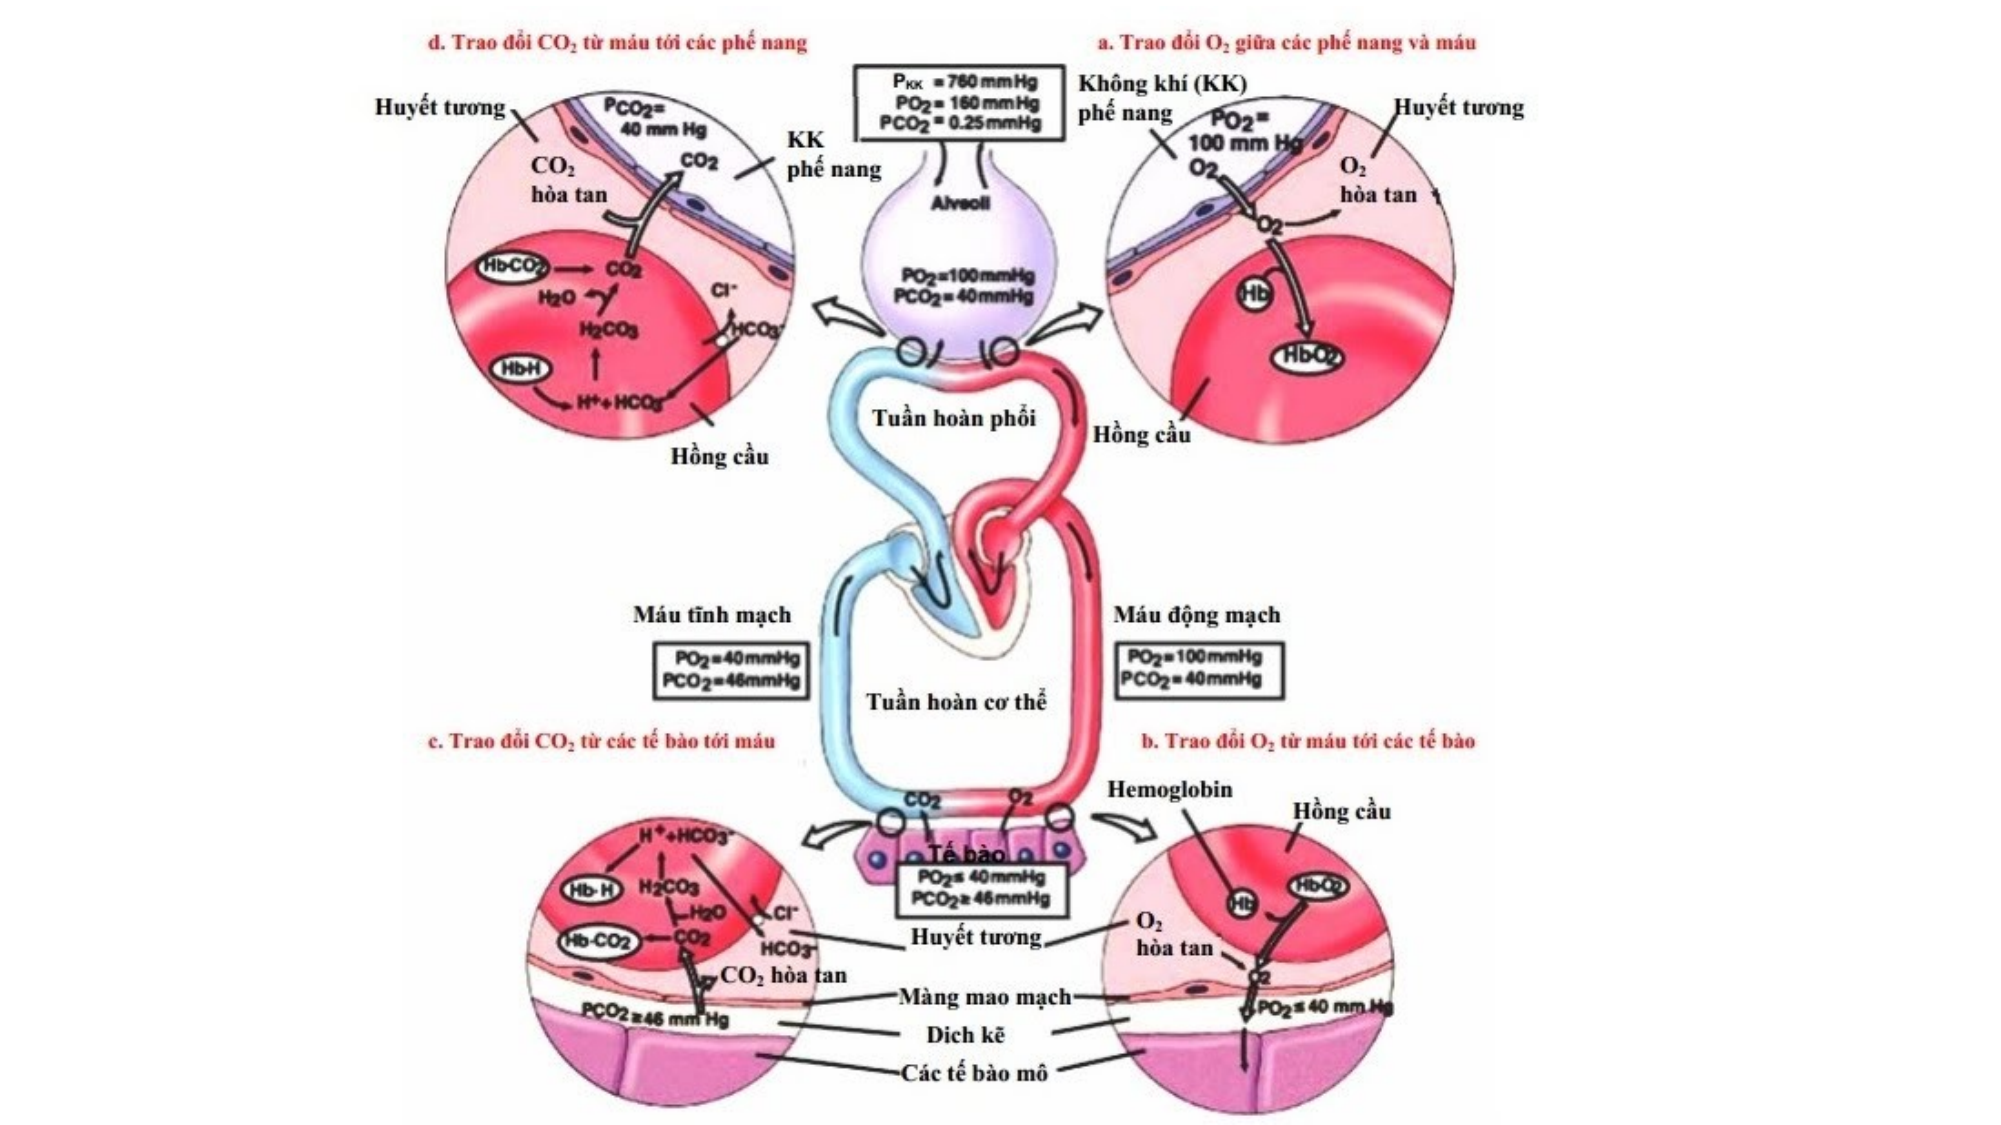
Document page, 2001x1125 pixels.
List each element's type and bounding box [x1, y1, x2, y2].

picture [345, 6, 1553, 1125]
